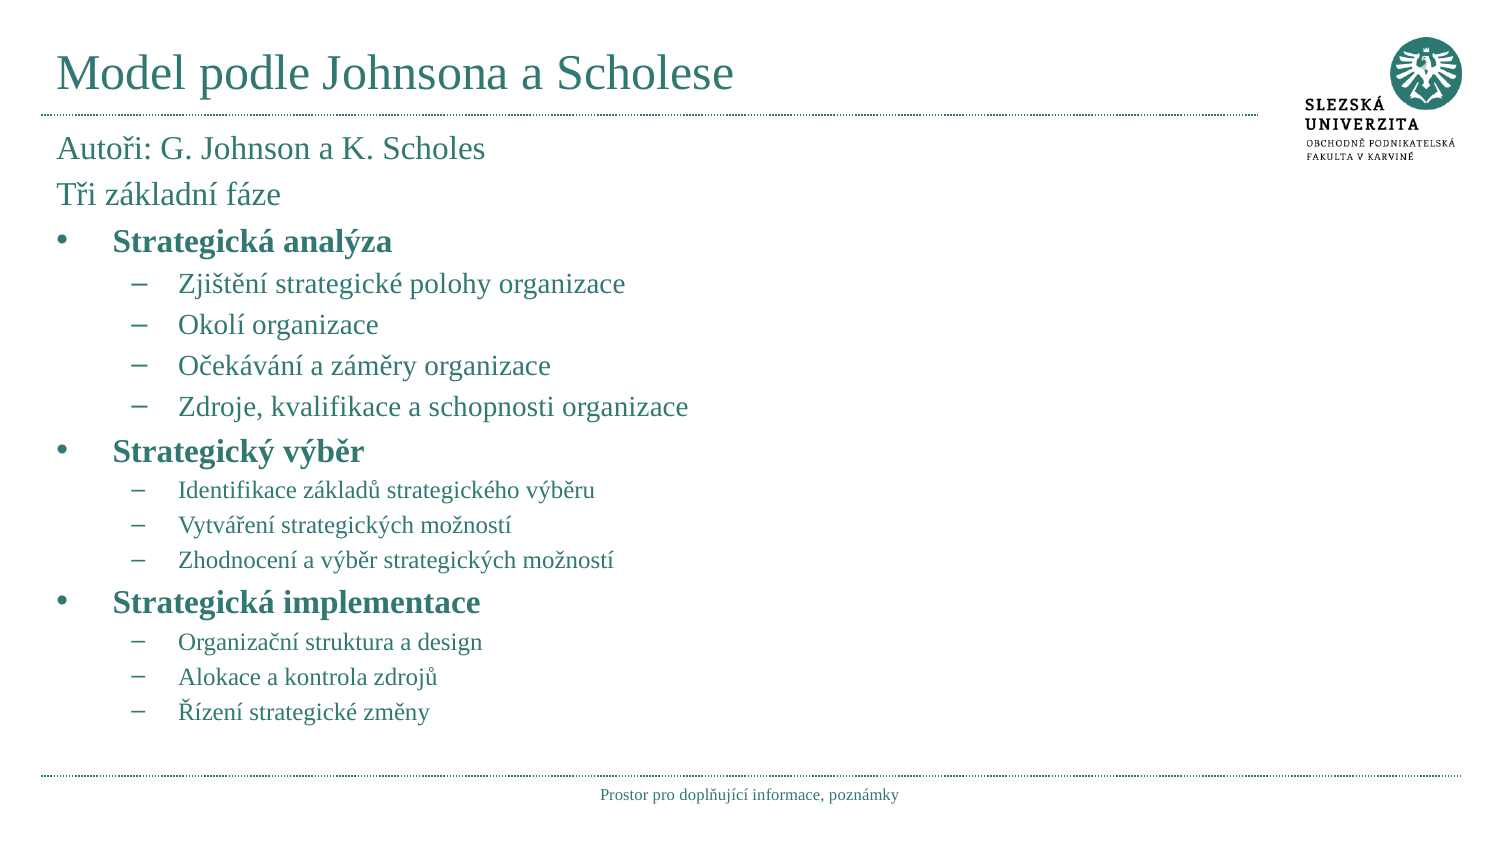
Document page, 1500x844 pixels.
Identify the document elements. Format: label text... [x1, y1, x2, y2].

title Model podle Johnsona a Scholese [41, 32, 1058, 116]
text_box Prostor pro doplňující informace, poznámky [442, 776, 1058, 811]
text_box Autoři: G. Johnson a K. Scholes Tři základní fáze Strategická analýza Zjištění strategické polohy organizace Okolí organizace Očekávání a záměry organizace Zdroje, kvalifikace a schopnosti organizace Strategický výběr Identifikace základů strategického výběru Vytváření strategických možností Zhodnocení a výběr strategických možností Strategická implementace Organizační struktura a design Alokace a kontrola zdrojů Řízení strategické změny [41, 118, 1235, 627]
picture [1305, 37, 1462, 160]
